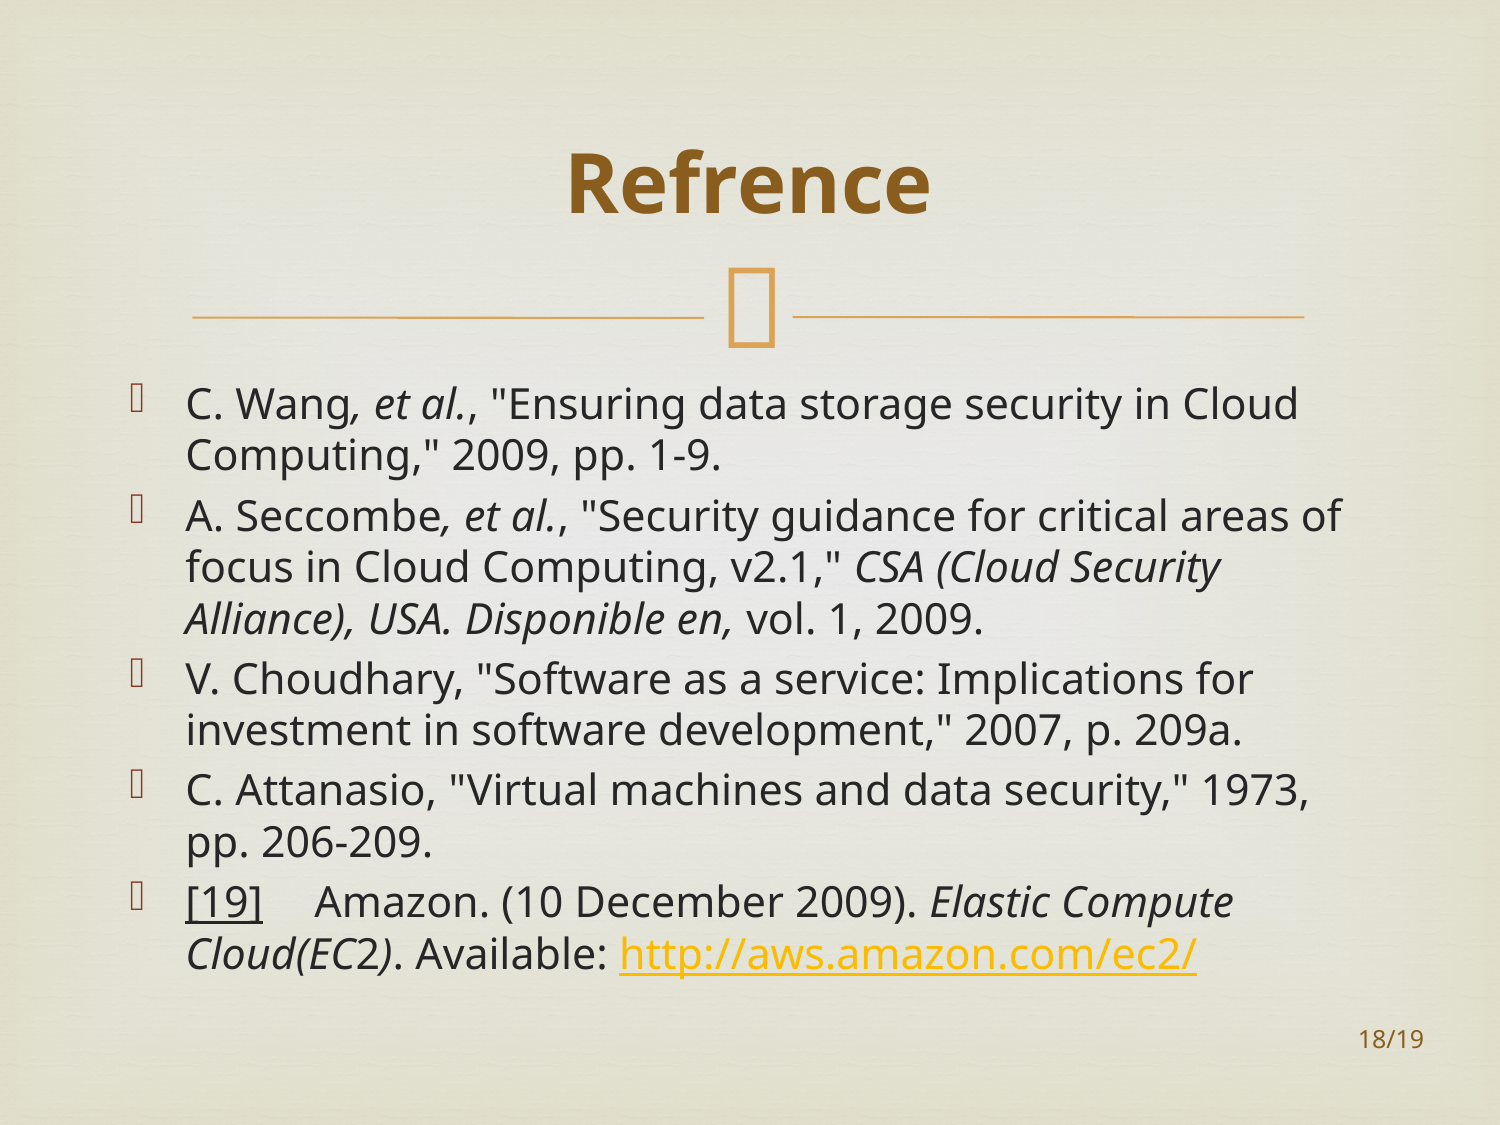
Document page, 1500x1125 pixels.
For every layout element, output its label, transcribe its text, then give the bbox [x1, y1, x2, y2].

list C. Wang, et al., "Ensuring data storage security in Cloud Computing," 2009, pp. 1-9. A. Seccombe, et al., "Security guidance for critical areas of focus in Cloud Computing, v2.1," CSA (Cloud Security Alliance), USA. Disponible en, vol. 1, 2009. V. Choudhary, "Software as a service: Implications for investment in software development," 2007, p. 209a. C. Attanasio, "Virtual machines and data security," 1973, pp. 206-209. [19] Amazon. (10 December 2009). Elastic Compute Cloud(EC2). Available: http://aws.amazon.com/ec2/ [114, 368, 1386, 1005]
title Refrence [112, 93, 1386, 267]
slide_number 18/19 [1089, 1010, 1440, 1071]
